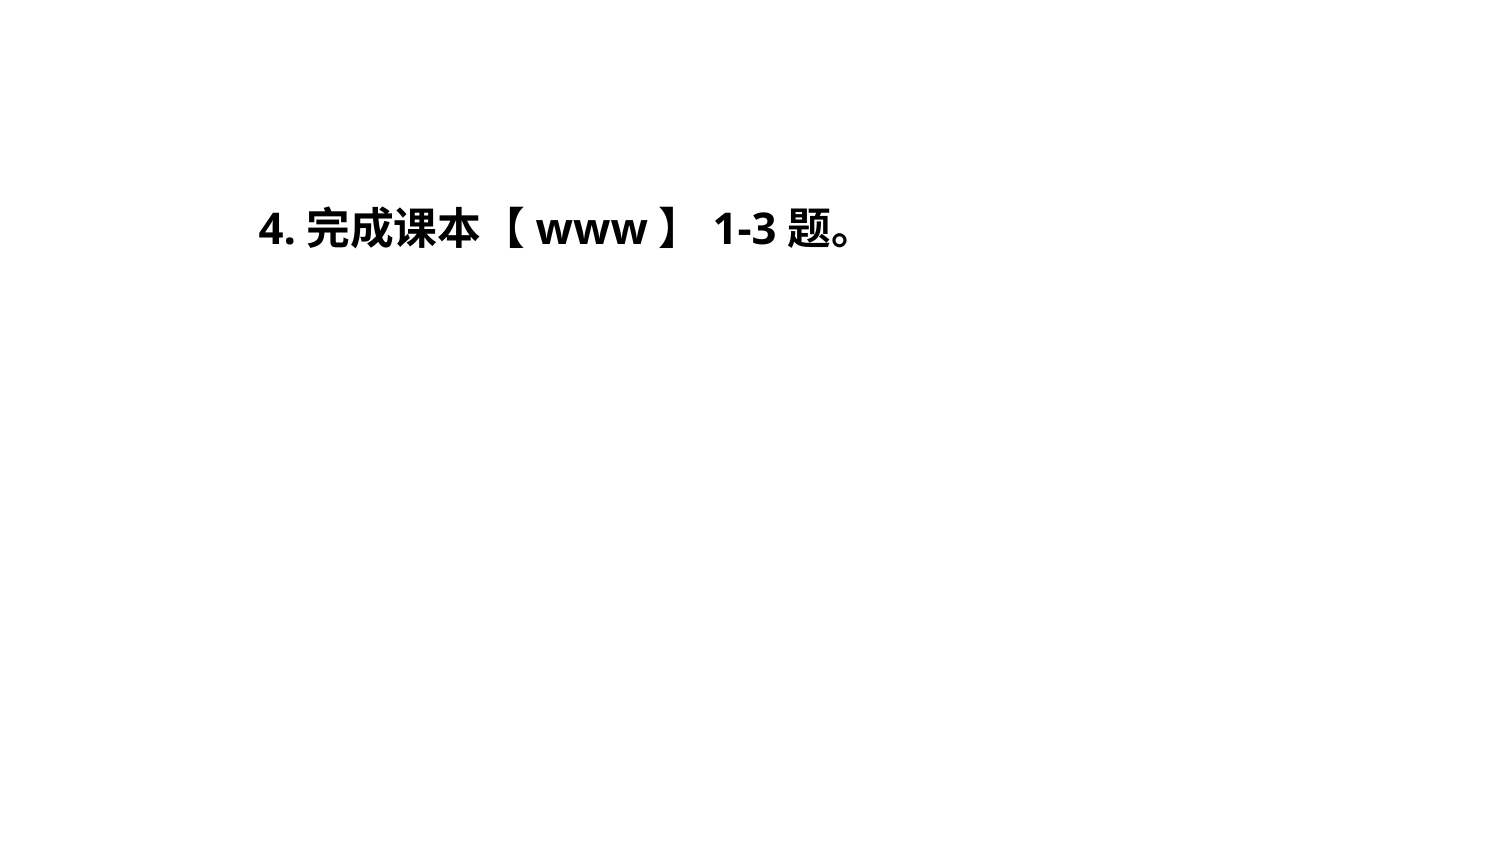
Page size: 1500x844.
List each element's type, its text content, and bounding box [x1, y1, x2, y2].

text_box 4.完成课本【www】1-3题。 [243, 193, 1119, 261]
